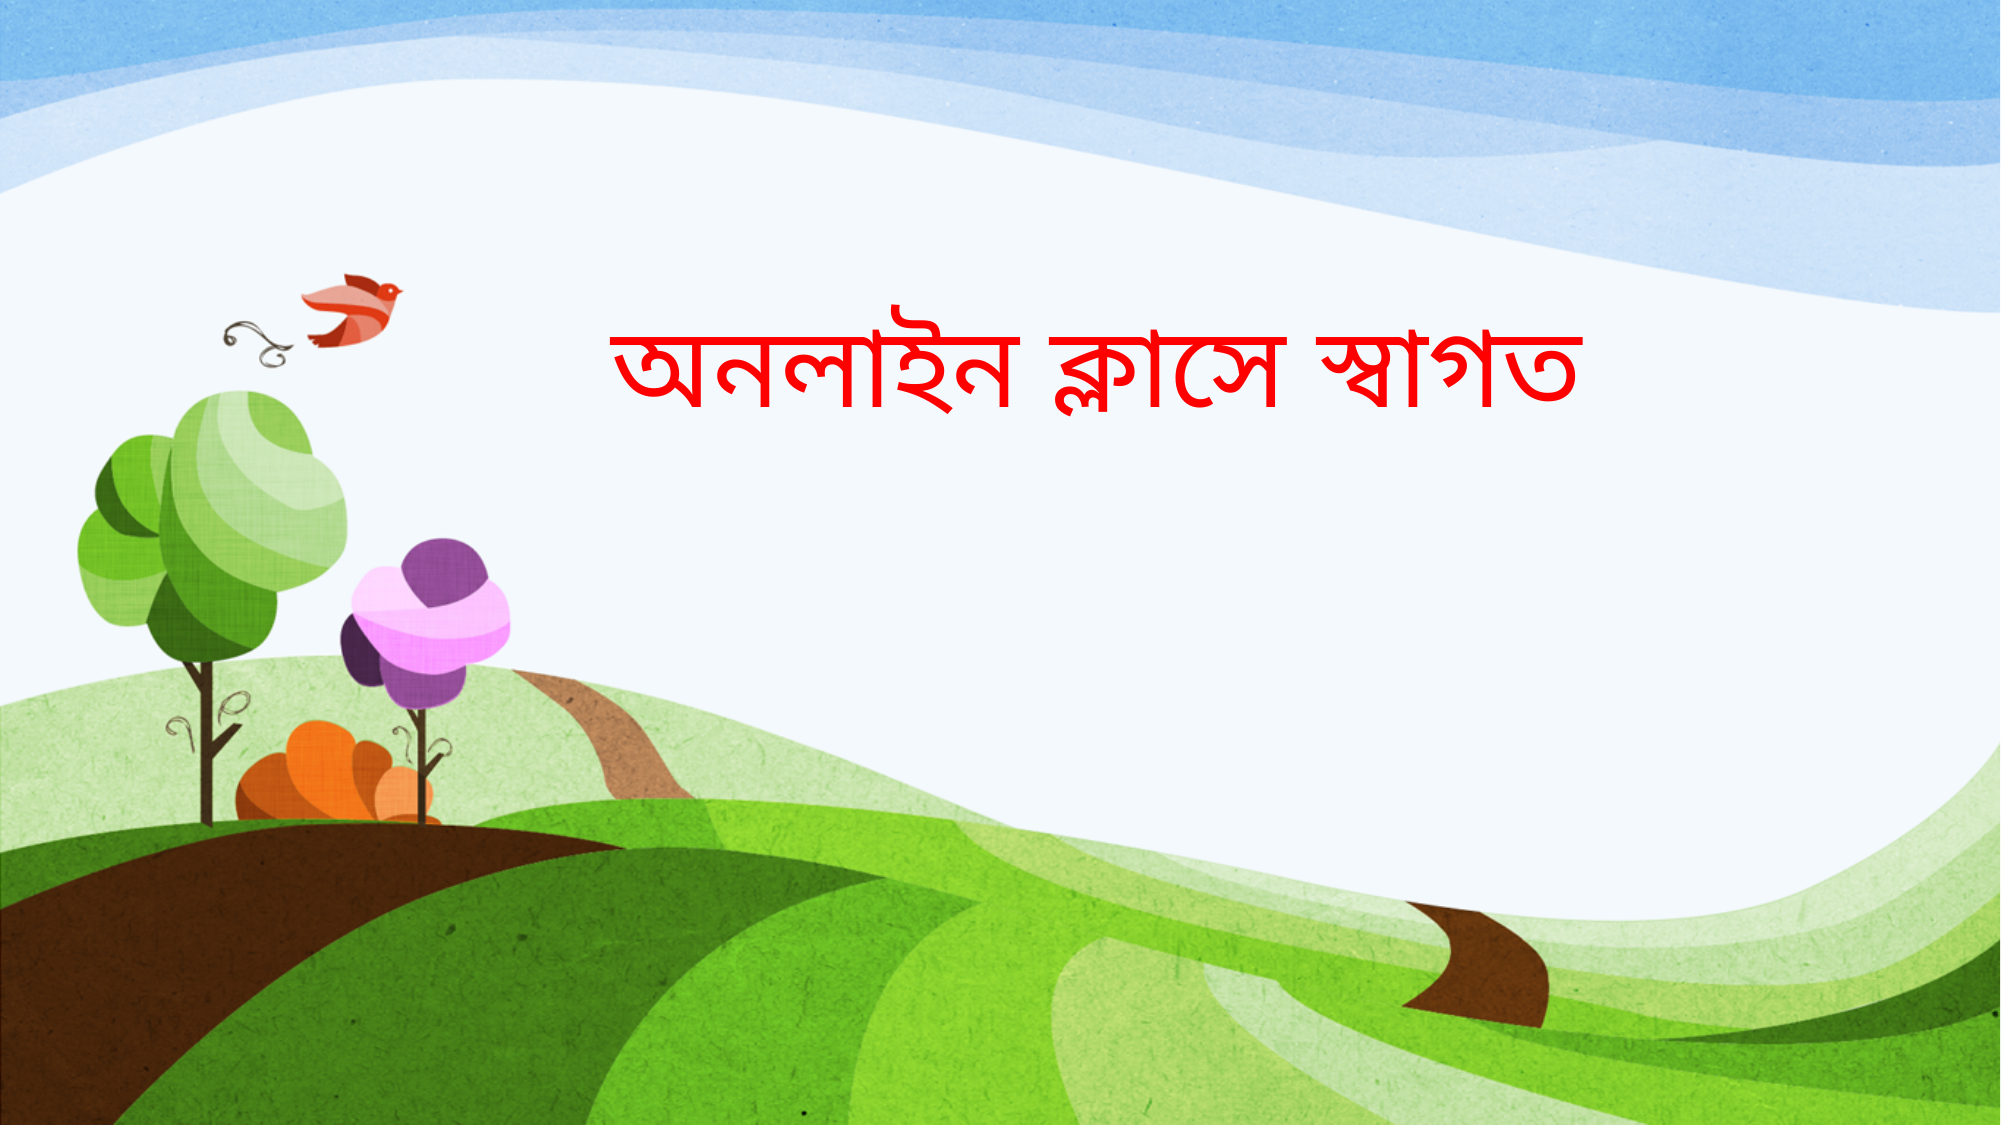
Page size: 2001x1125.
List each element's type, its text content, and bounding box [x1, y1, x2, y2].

title অনলাইন ক্লাসে স্বাগত [523, 64, 1671, 438]
picture [0, 0, 2001, 1125]
